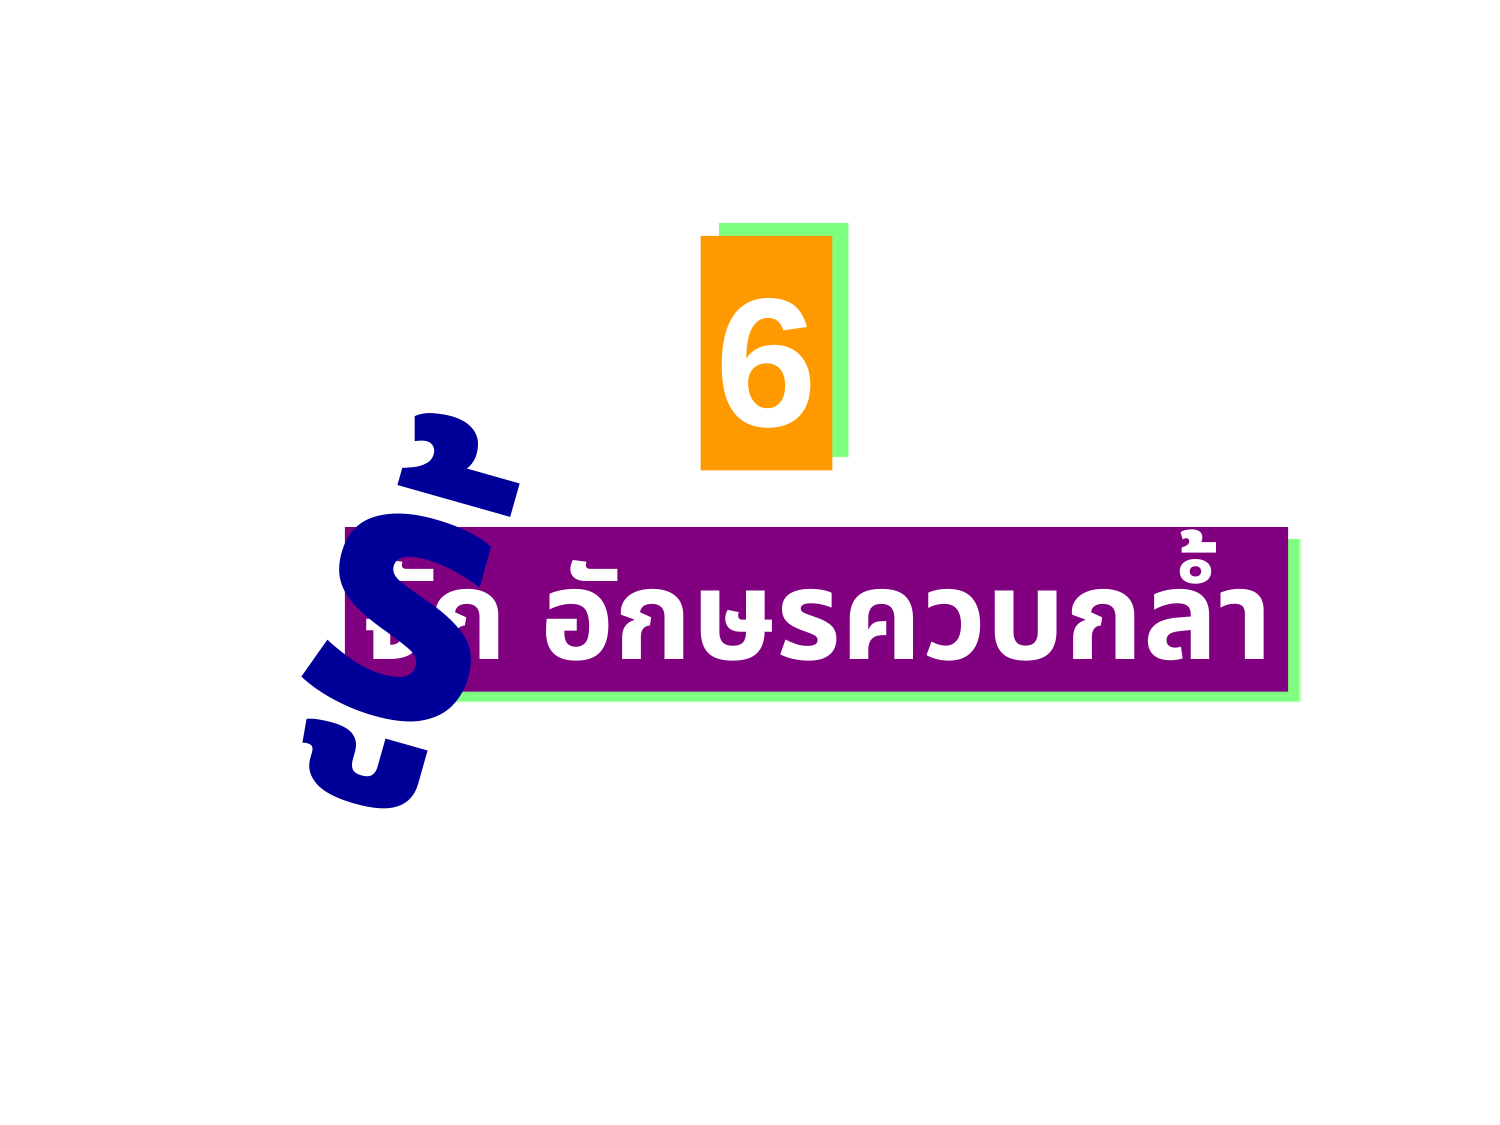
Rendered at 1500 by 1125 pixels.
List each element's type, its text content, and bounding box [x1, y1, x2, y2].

text_box รู้ [250, 330, 579, 817]
text_box 6 [700, 235, 833, 471]
text_box จัก อักษรควบกล้ำ [494, 527, 1289, 692]
